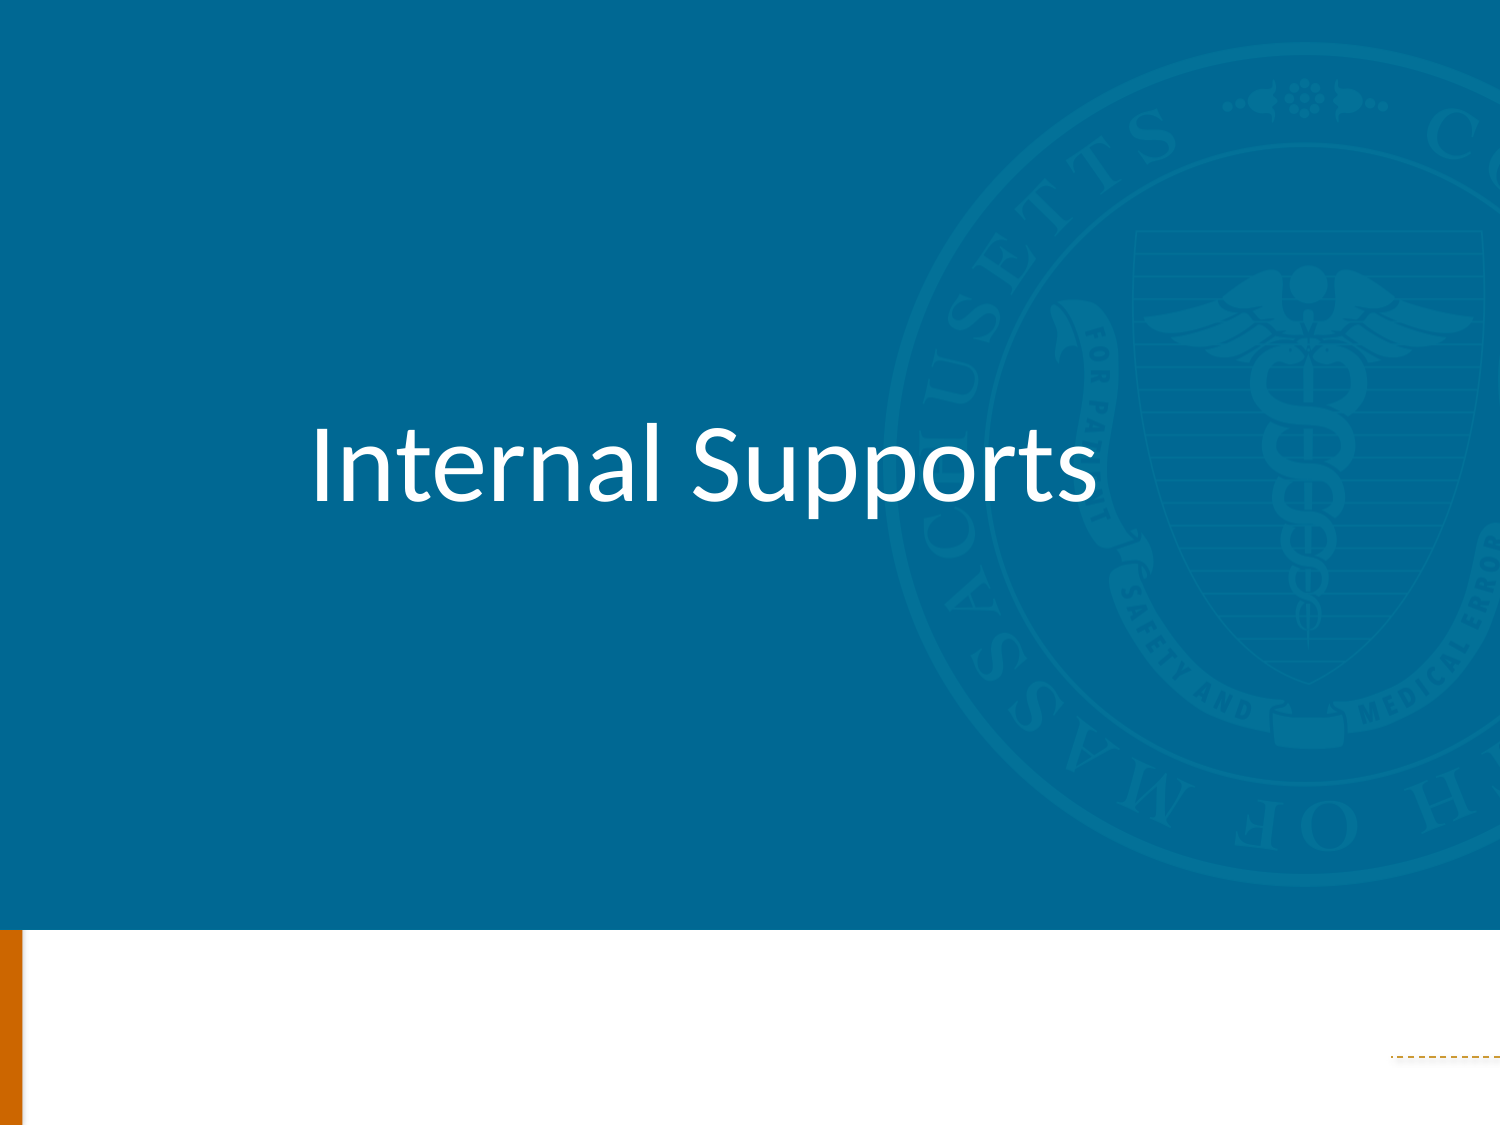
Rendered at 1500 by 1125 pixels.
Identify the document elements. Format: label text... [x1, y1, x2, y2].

title Internal Supports [157, 43, 1252, 525]
